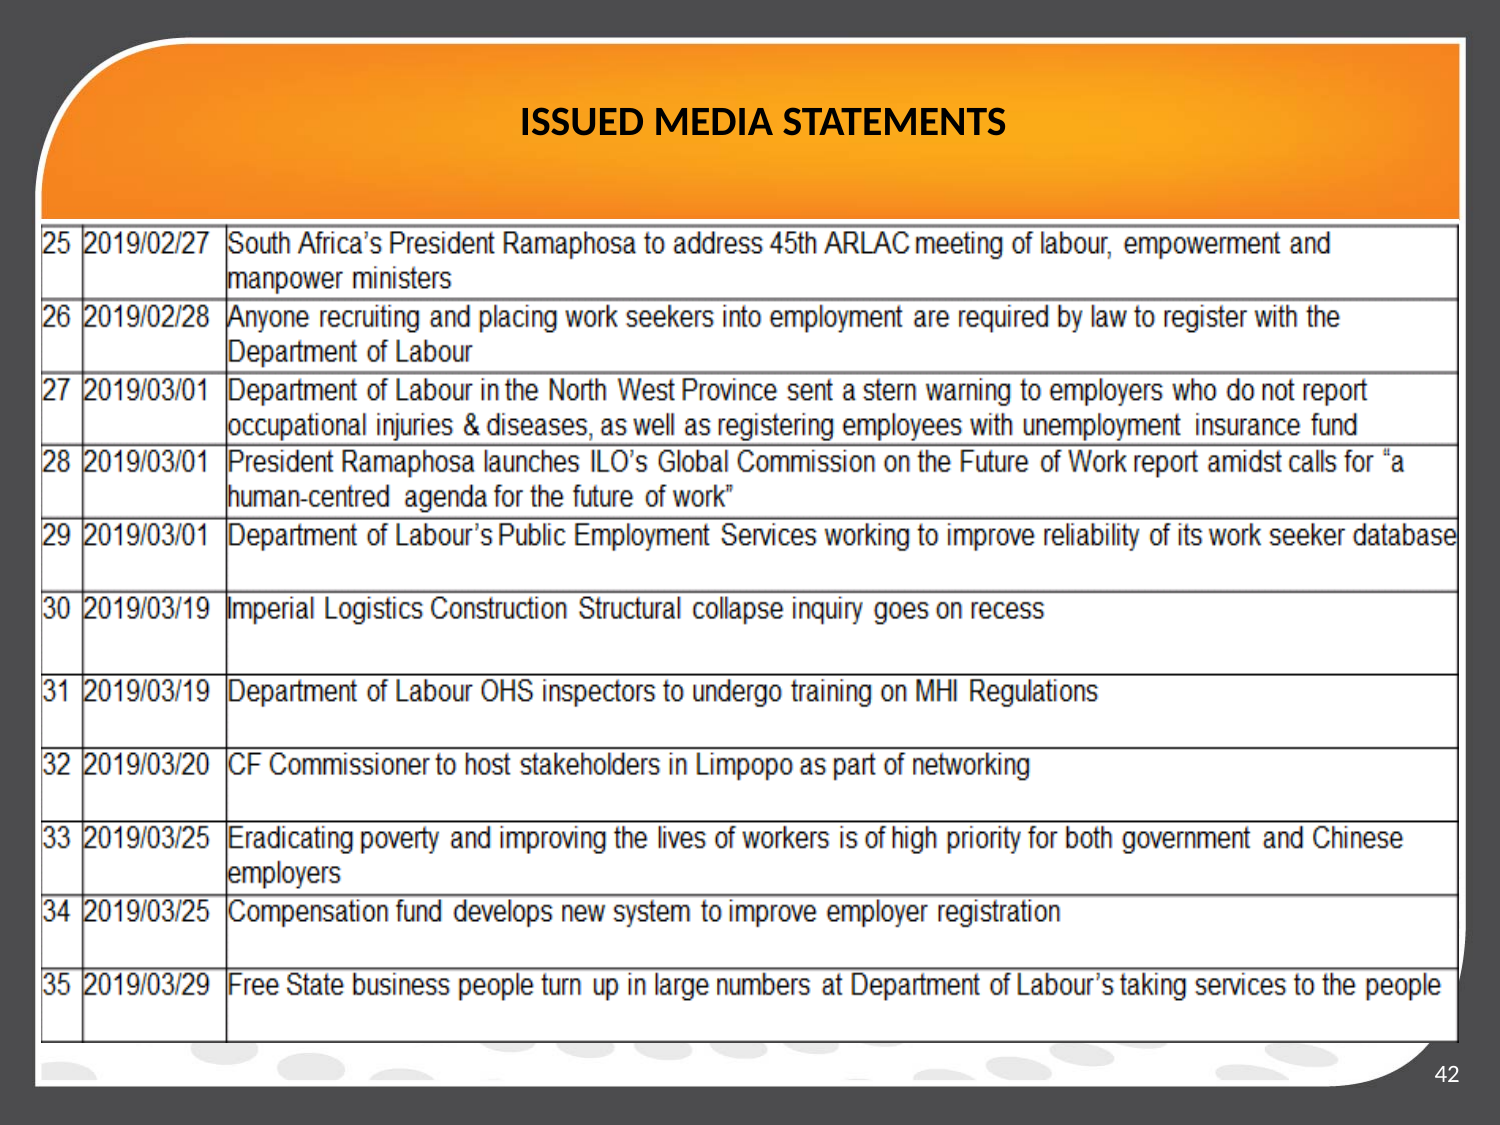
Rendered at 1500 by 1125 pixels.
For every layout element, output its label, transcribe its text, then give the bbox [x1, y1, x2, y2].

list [41, 219, 1459, 1043]
title ISSUED MEDIA STATEMENTS [88, 78, 1439, 160]
slide_number 42 [1125, 1042, 1475, 1103]
picture [0, 0, 1500, 1125]
